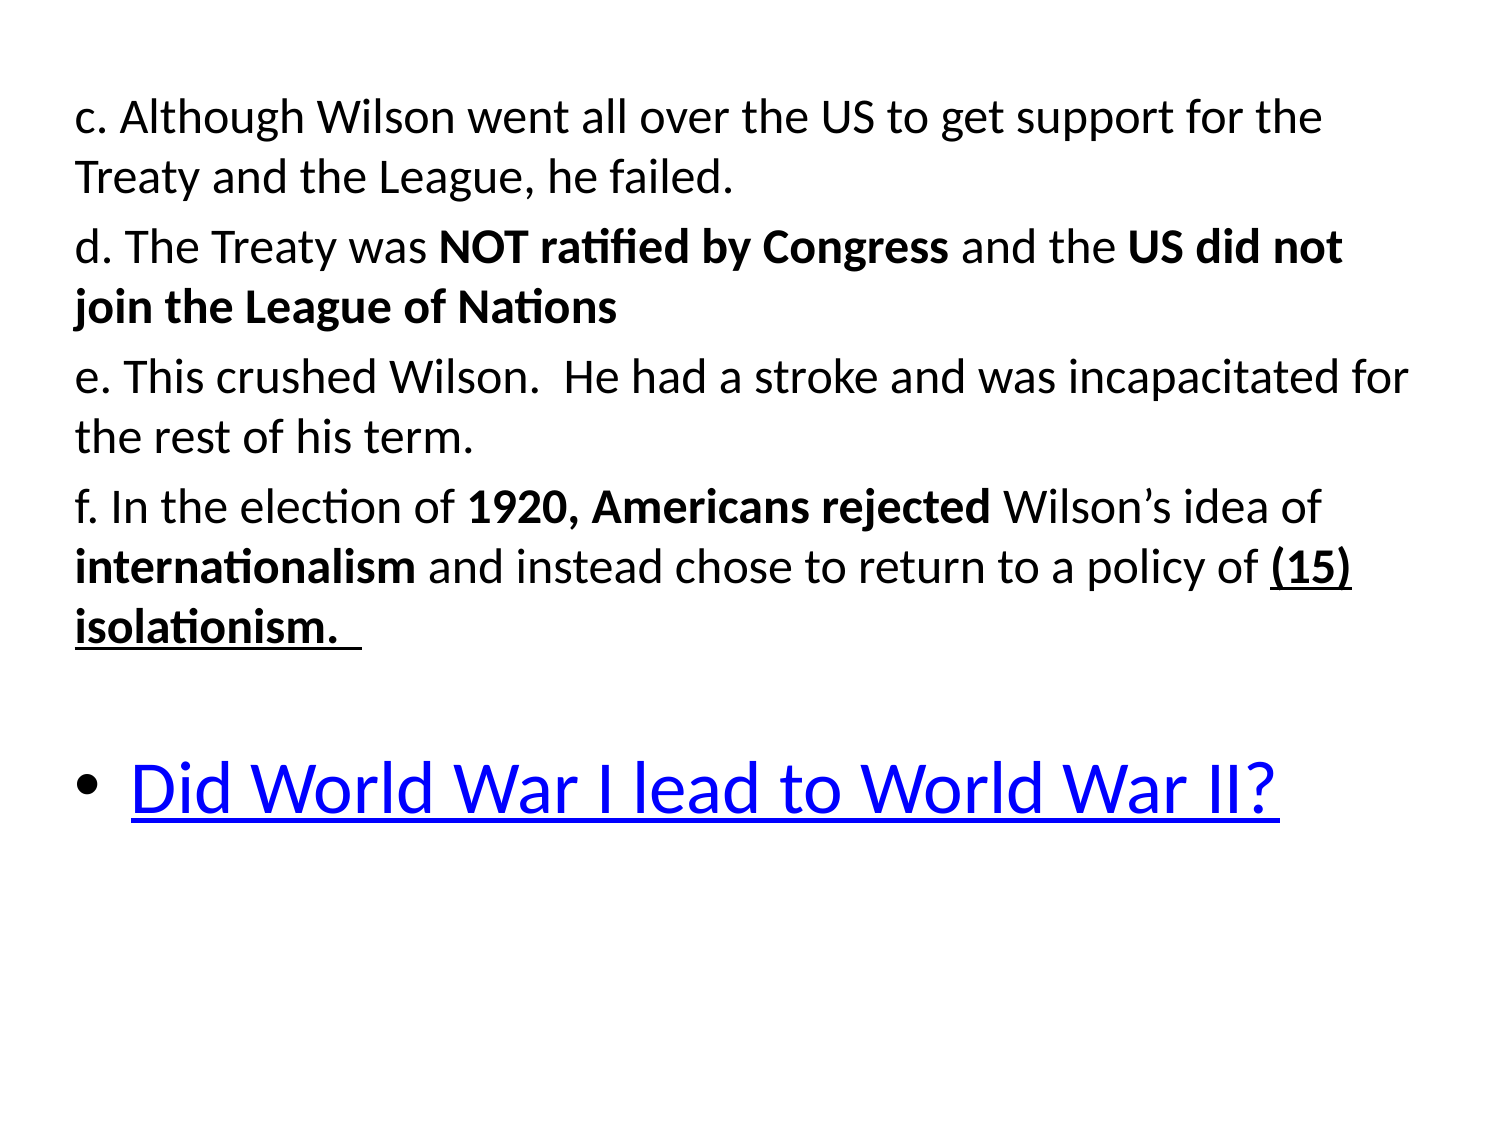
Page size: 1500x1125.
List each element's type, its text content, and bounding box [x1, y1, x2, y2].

list c. Although Wilson went all over the US to get support for the Treaty and the League, he failed. d. The Treaty was NOT ratified by Congress and the US did not join the League of Nations e. This crushed Wilson. He had a stroke and was incapacitated for the rest of his term. f. In the election of 1920, Americans rejected Wilson’s idea of internationalism and instead chose to return to a policy of (15) isolationism. Did World War I lead to World War II? [59, 76, 1427, 1080]
